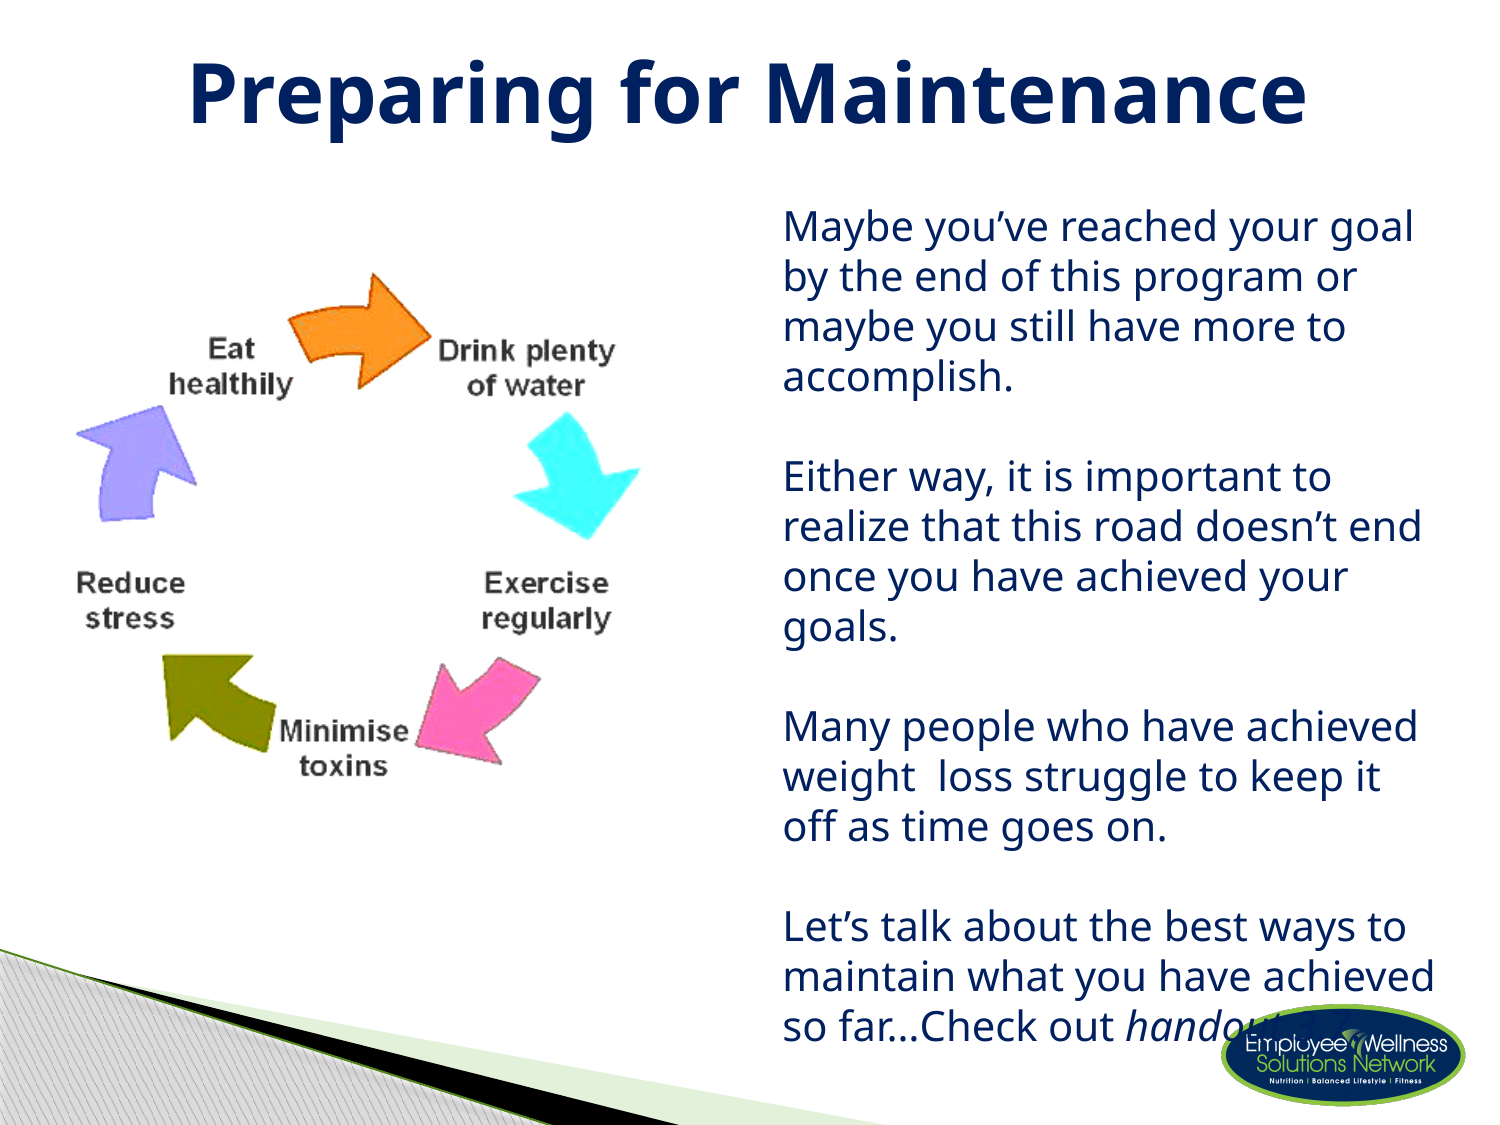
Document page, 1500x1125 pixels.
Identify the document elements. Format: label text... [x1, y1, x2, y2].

text_box Maybe you’ve reached your goal by the end of this program or maybe you still have more to accomplish. Either way, it is important to realize that this road doesn’t end once you have achieved your goals. Many people who have achieved weight loss struggle to keep it off as time goes on. Let’s talk about the best ways to maintain what you have achieved so far…Check out handout 3.7. [767, 192, 1459, 1058]
picture [64, 267, 644, 785]
picture [1211, 977, 1475, 1125]
text_box Preparing for Maintenance [153, 42, 1344, 137]
